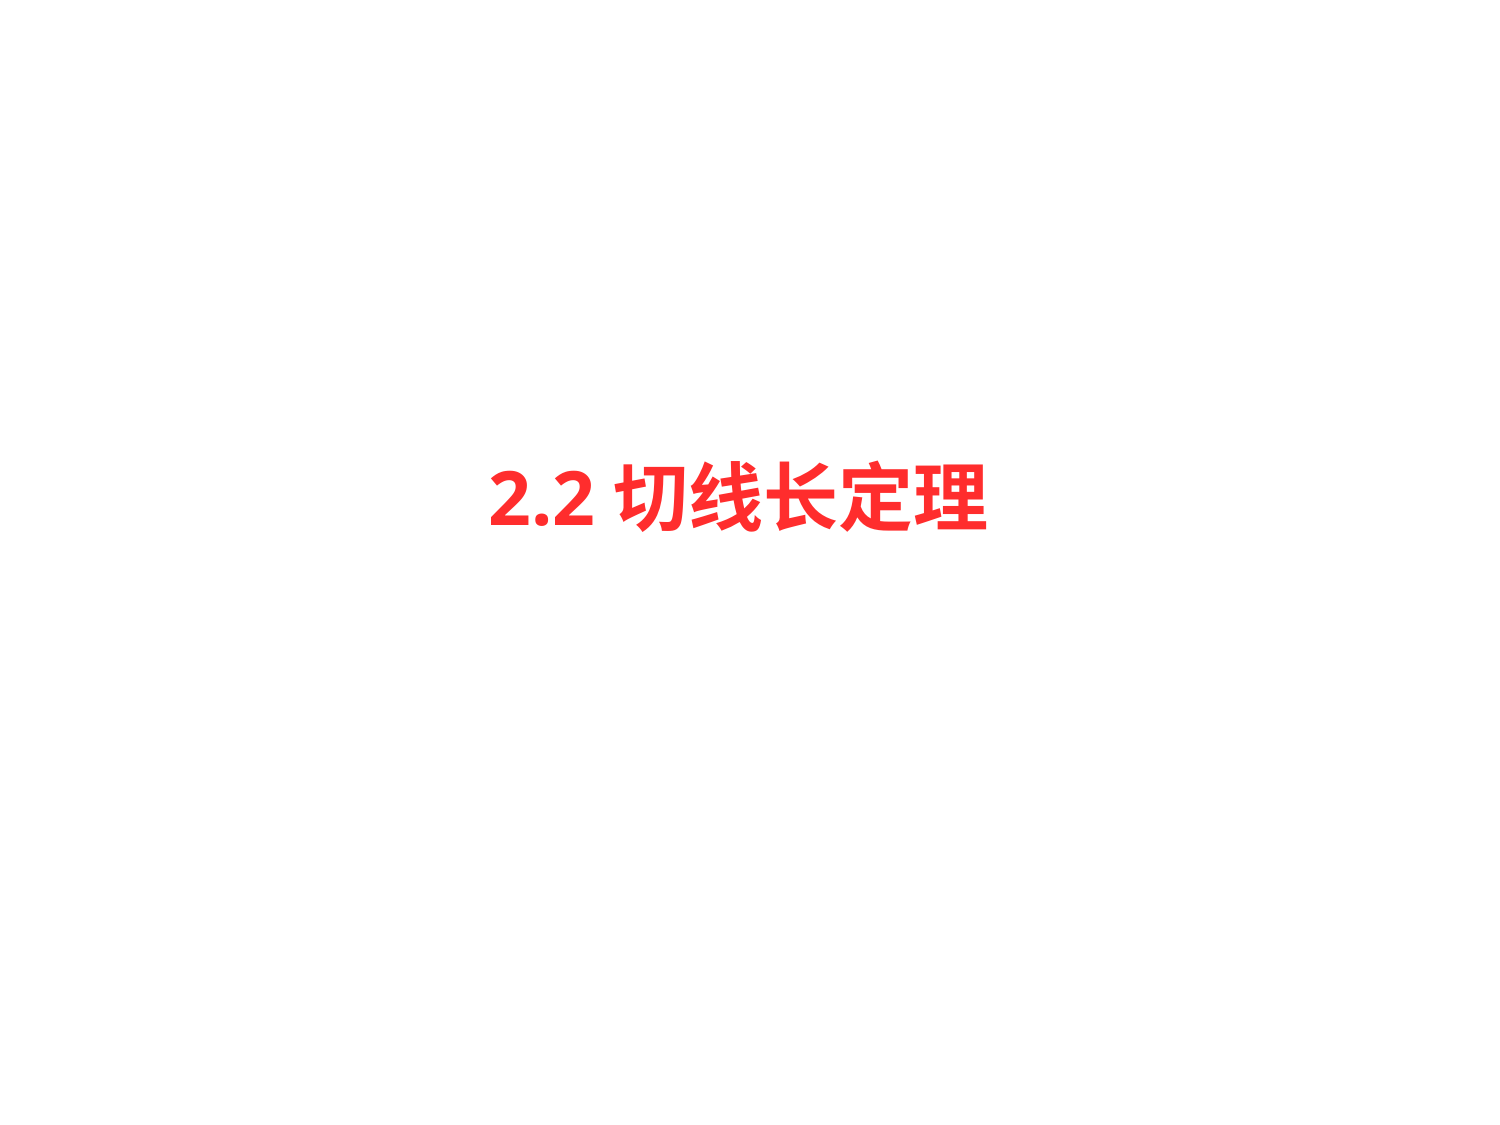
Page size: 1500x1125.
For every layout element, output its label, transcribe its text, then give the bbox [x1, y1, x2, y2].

text_box 2.2切线长定理 [473, 443, 1004, 639]
